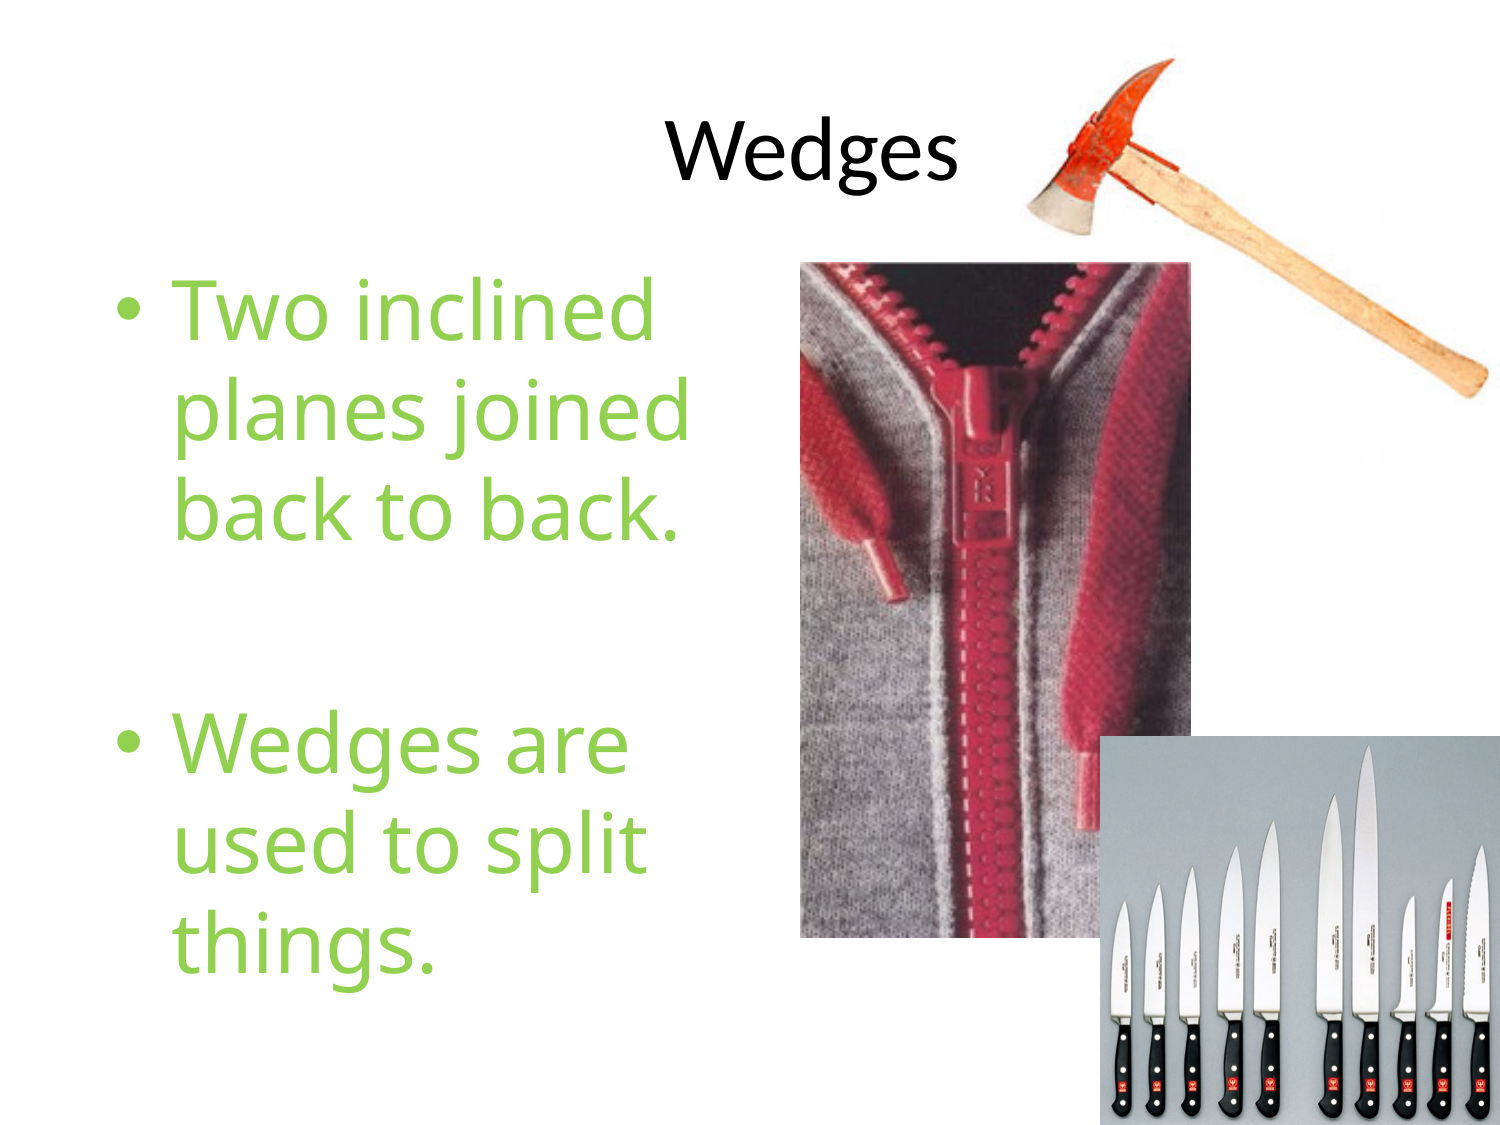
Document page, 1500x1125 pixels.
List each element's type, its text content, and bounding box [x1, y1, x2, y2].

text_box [799, 262, 1191, 938]
picture [1099, 736, 1500, 1125]
picture [1019, 0, 1500, 481]
title Wedges [174, 49, 1014, 238]
list Two inclined planes joined back to back. Wedges are used to split things. [99, 249, 726, 926]
